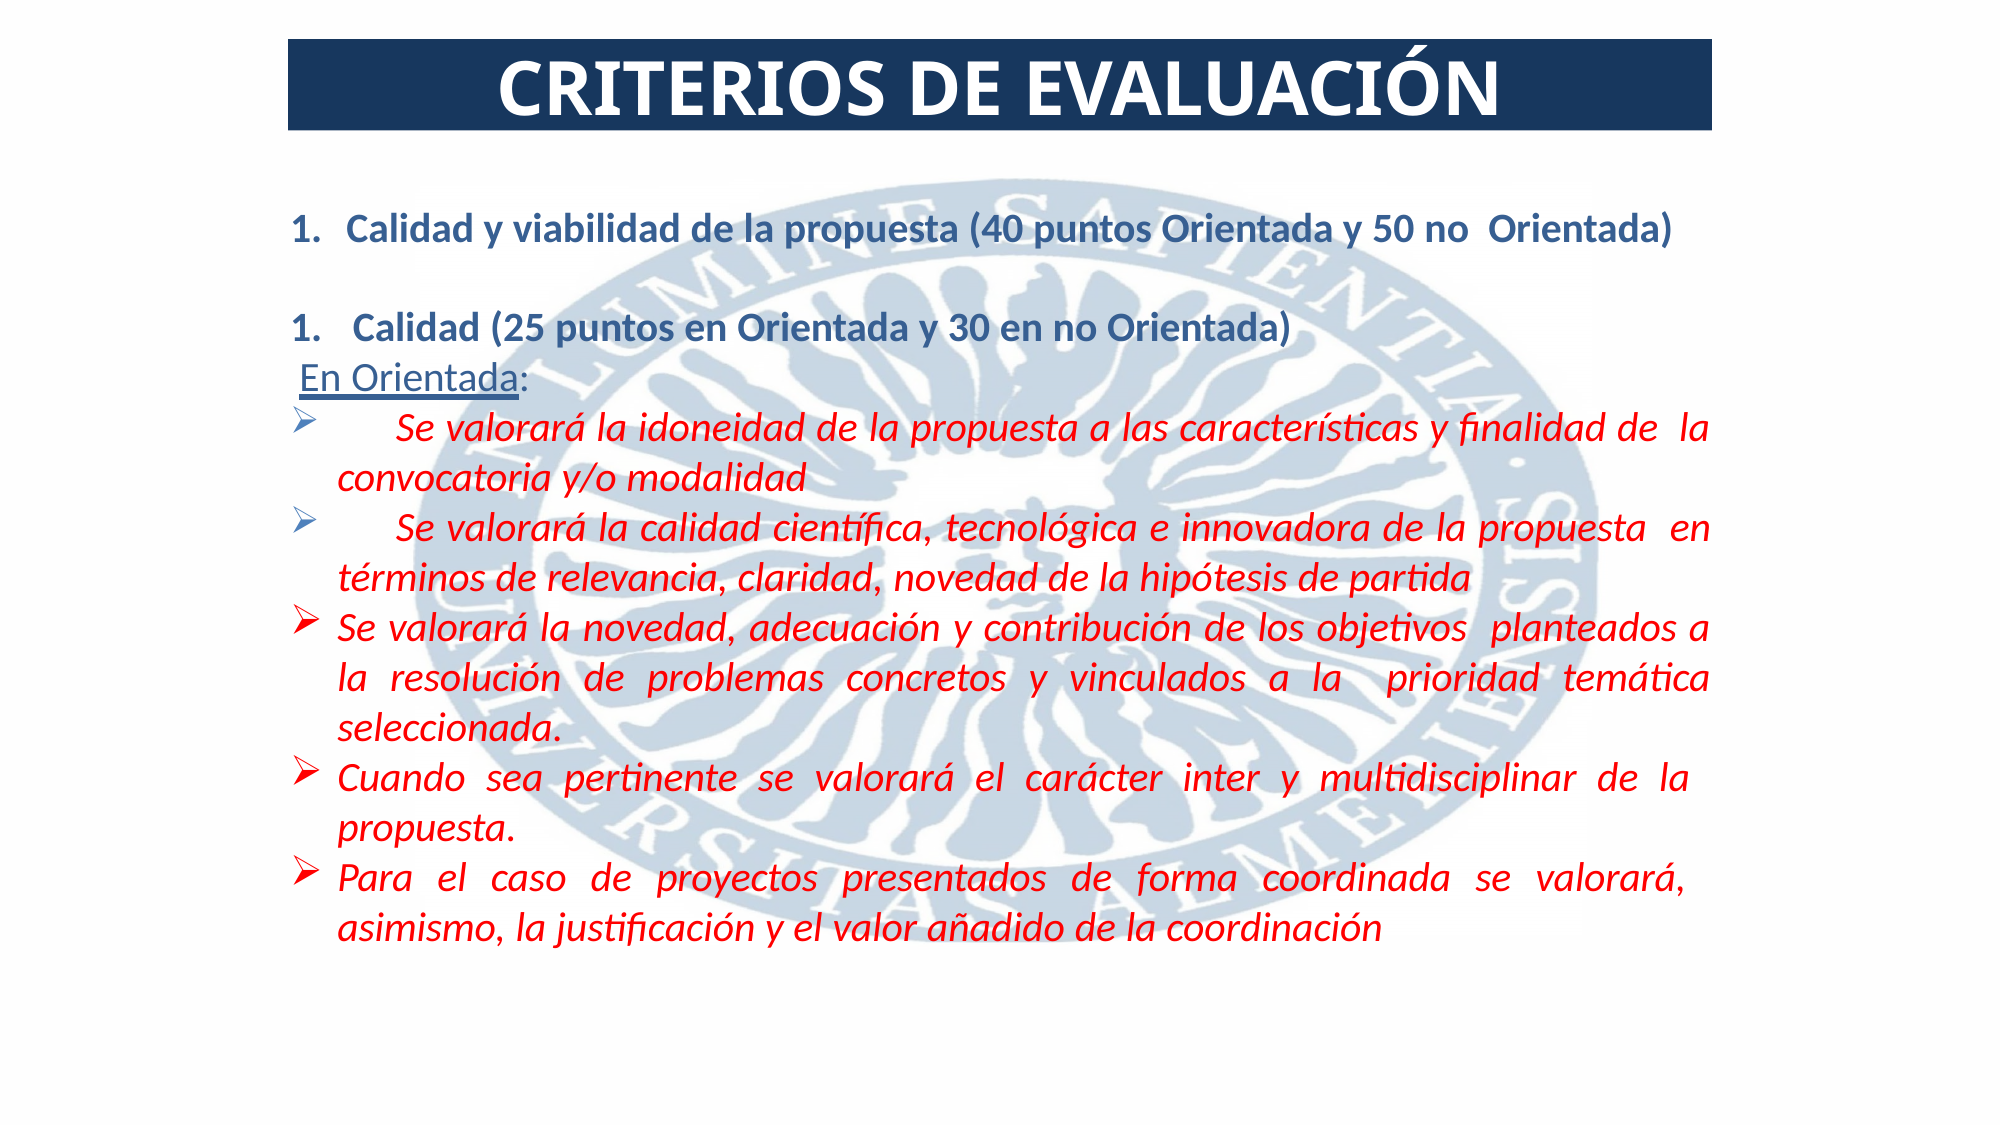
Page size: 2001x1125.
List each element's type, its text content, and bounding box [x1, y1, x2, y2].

text_box CRITERIOS DE EVALUACIÓN [288, 39, 1712, 131]
text_box Calidad y viabilidad de la propuesta (40 puntos Orientada y 50 no Orientada) Calidad (25 puntos en Orientada y 30 en no Orientada) En Orientada: Se valorará la idoneidad de la propuesta a las características y finalidad de la convocatoria y/o modalidad Se valorará la calidad científica, tecnológica e innovadora de la propuesta en términos de relevancia, claridad, novedad de la hipótesis de partida Se valorará la novedad, adecuación y contribución de los objetivos planteados a la resolución de problemas concretos y vinculados a la prioridad temática seleccionada. Cuando sea pertinente se valorará el carácter inter y multidisciplinar de la propuesta. Para el caso de proyectos presentados de forma coordinada se valorará, asimismo, la justificación y el valor añadido de la coordinación [288, 198, 1712, 951]
